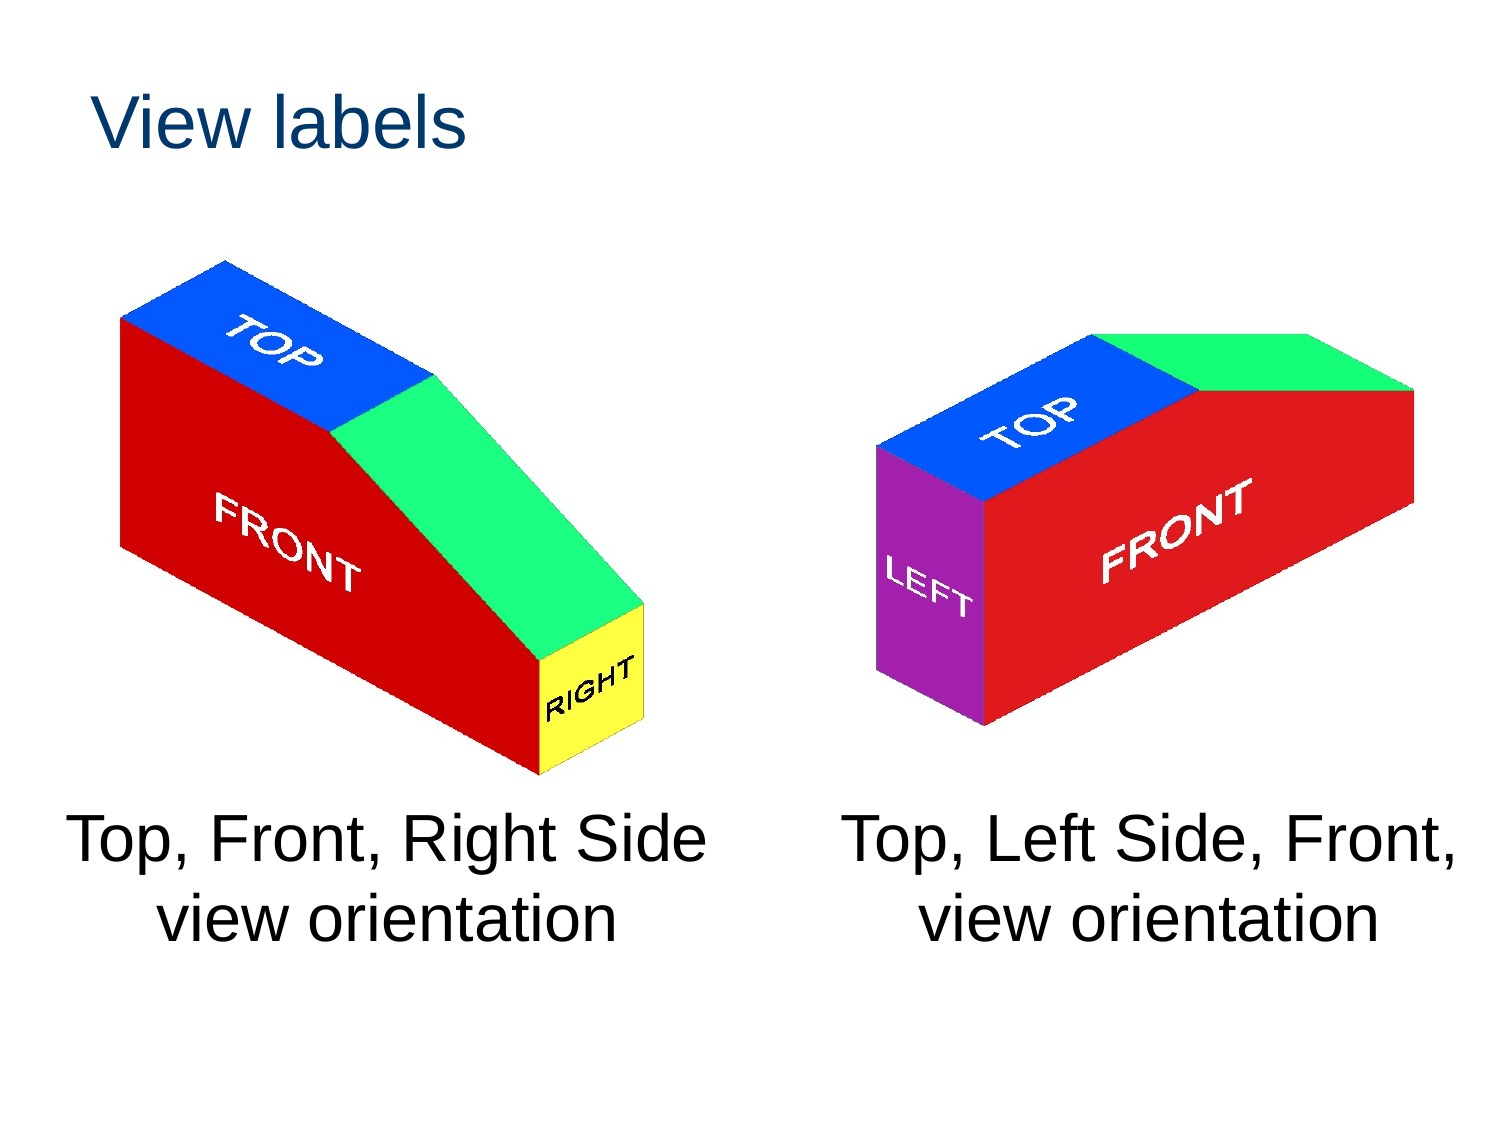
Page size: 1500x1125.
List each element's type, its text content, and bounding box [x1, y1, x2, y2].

text_box Top, Left Side, Front, view orientation [812, 787, 1488, 1038]
title View labels [75, 50, 1425, 188]
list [107, 249, 710, 786]
text_box Top, Front, Right Side view orientation [49, 787, 725, 1038]
picture [812, 249, 1426, 776]
